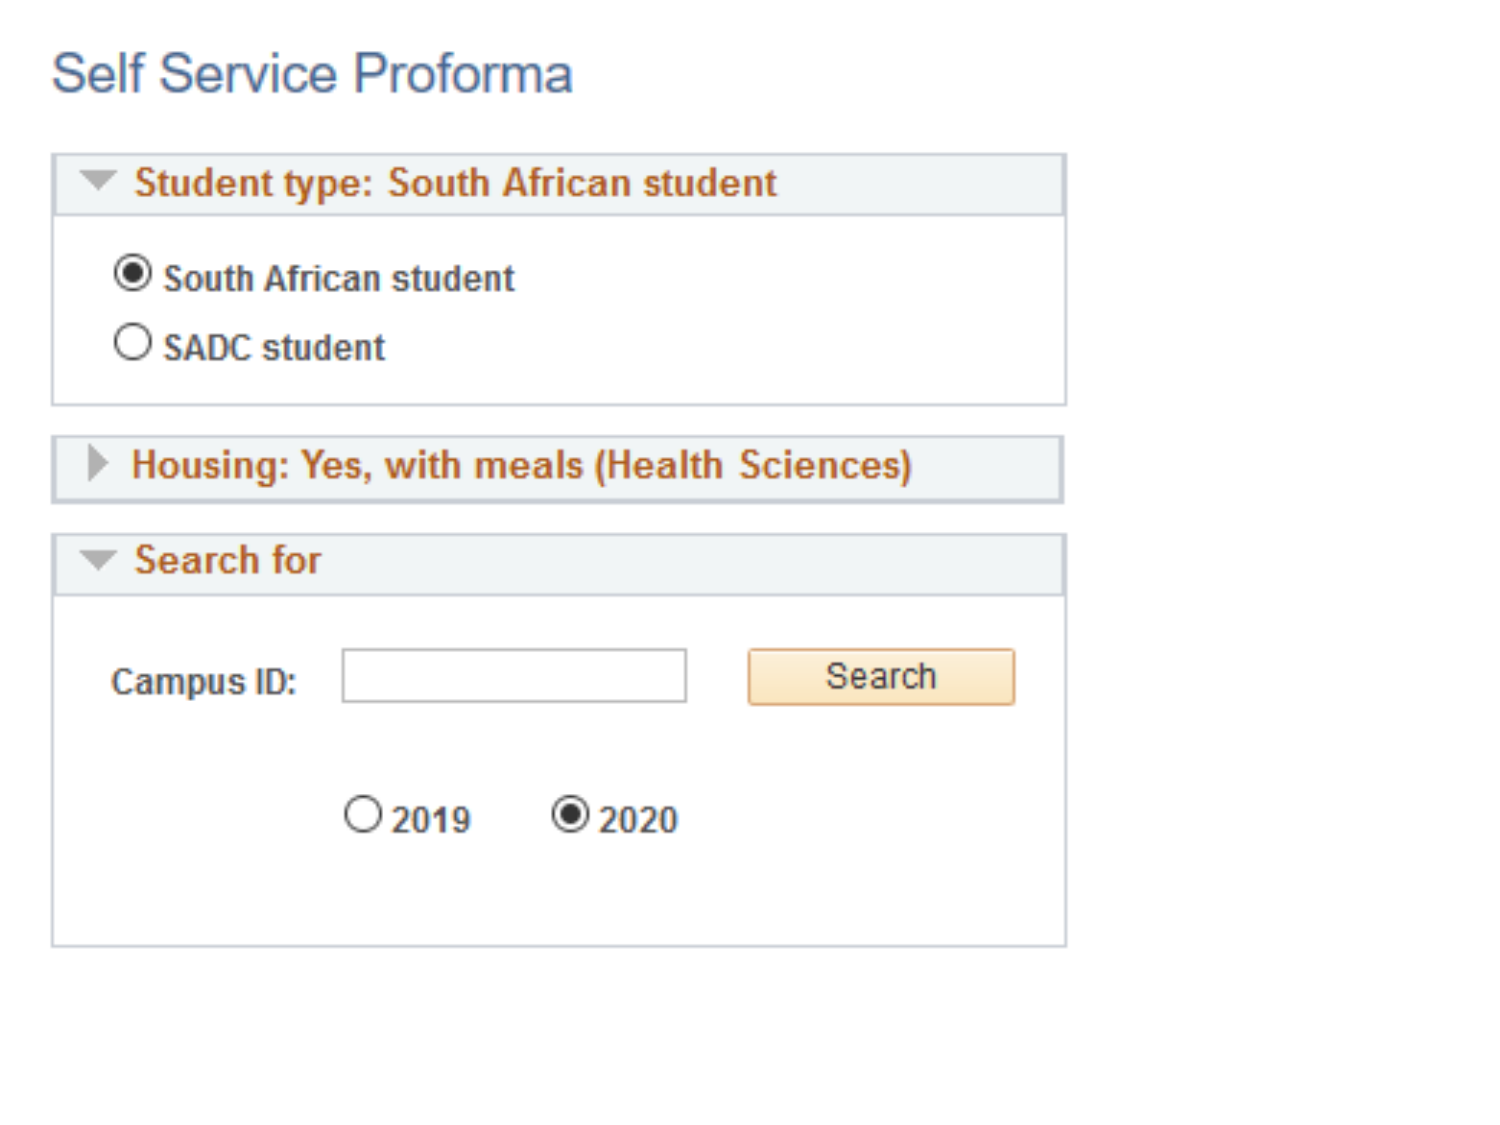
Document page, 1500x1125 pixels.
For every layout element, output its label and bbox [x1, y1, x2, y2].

picture [0, 0, 1191, 1035]
